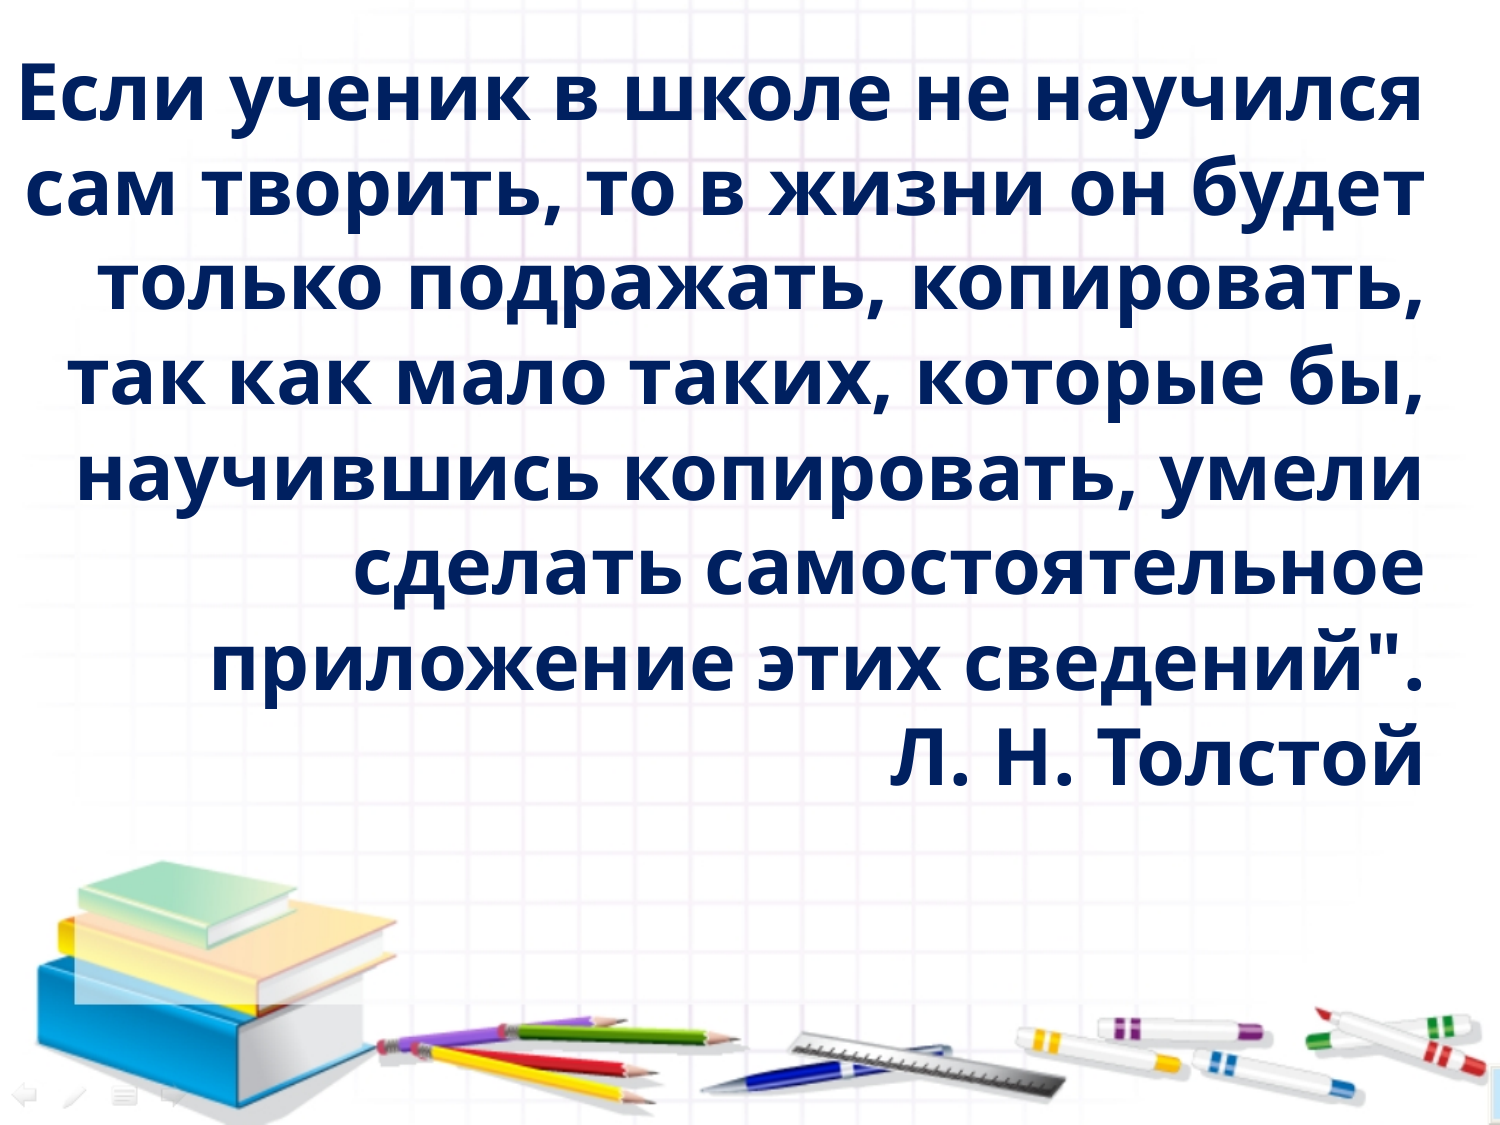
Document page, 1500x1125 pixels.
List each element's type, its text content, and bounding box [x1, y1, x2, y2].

text_box Если ученик в школе не научился сам творить, то в жизни он будет только подражать, копировать, так как мало таких, которые бы, научившись копировать, умели сделать самостоятельное приложение этих сведений". Л. Н. Толстой [0, 33, 1442, 809]
picture [0, 0, 1500, 1125]
